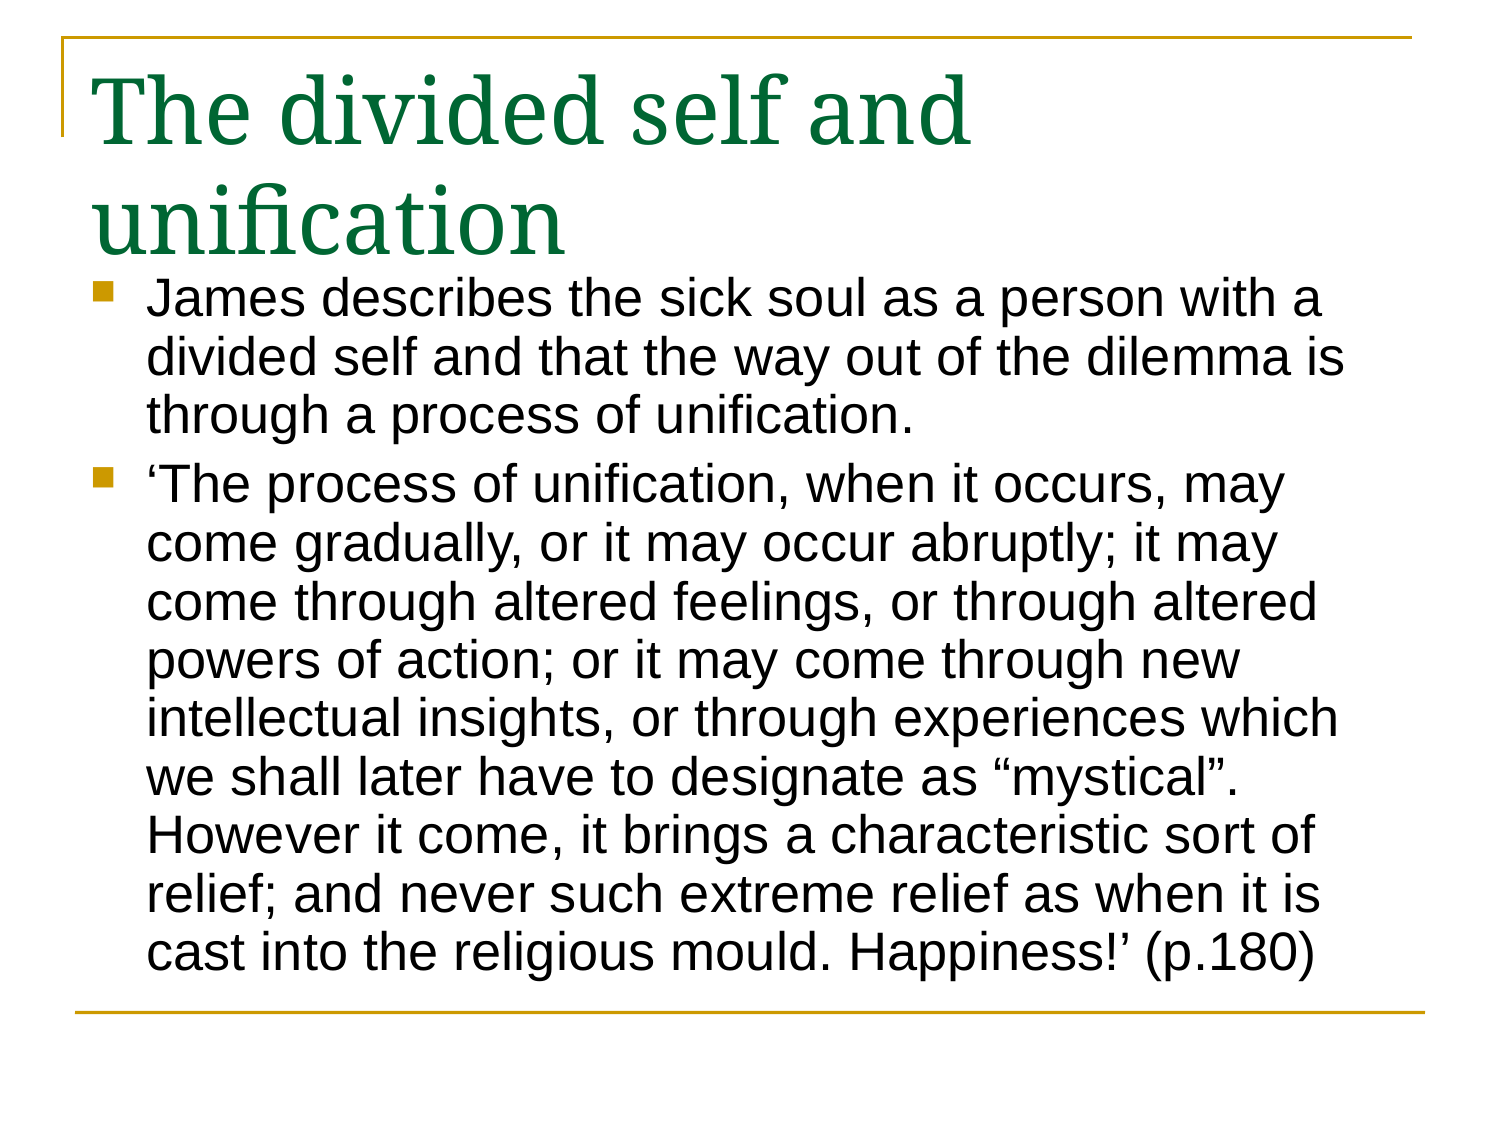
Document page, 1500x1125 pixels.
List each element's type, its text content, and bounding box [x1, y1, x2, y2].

list James describes the sick soul as a person with a divided self and that the way out of the dilemma is through a process of unification. ‘The process of unification, when it occurs, may come gradually, or it may occur abruptly; it may come through altered feelings, or through altered powers of action; or it may come through new intellectual insights, or through experiences which we shall later have to designate as “mystical”. However it come, it brings a characteristic sort of relief; and never such extreme relief as when it is cast into the religious mould. Happiness!’ (p.180) [74, 262, 1426, 1006]
title The divided self and unification [74, 45, 1426, 233]
